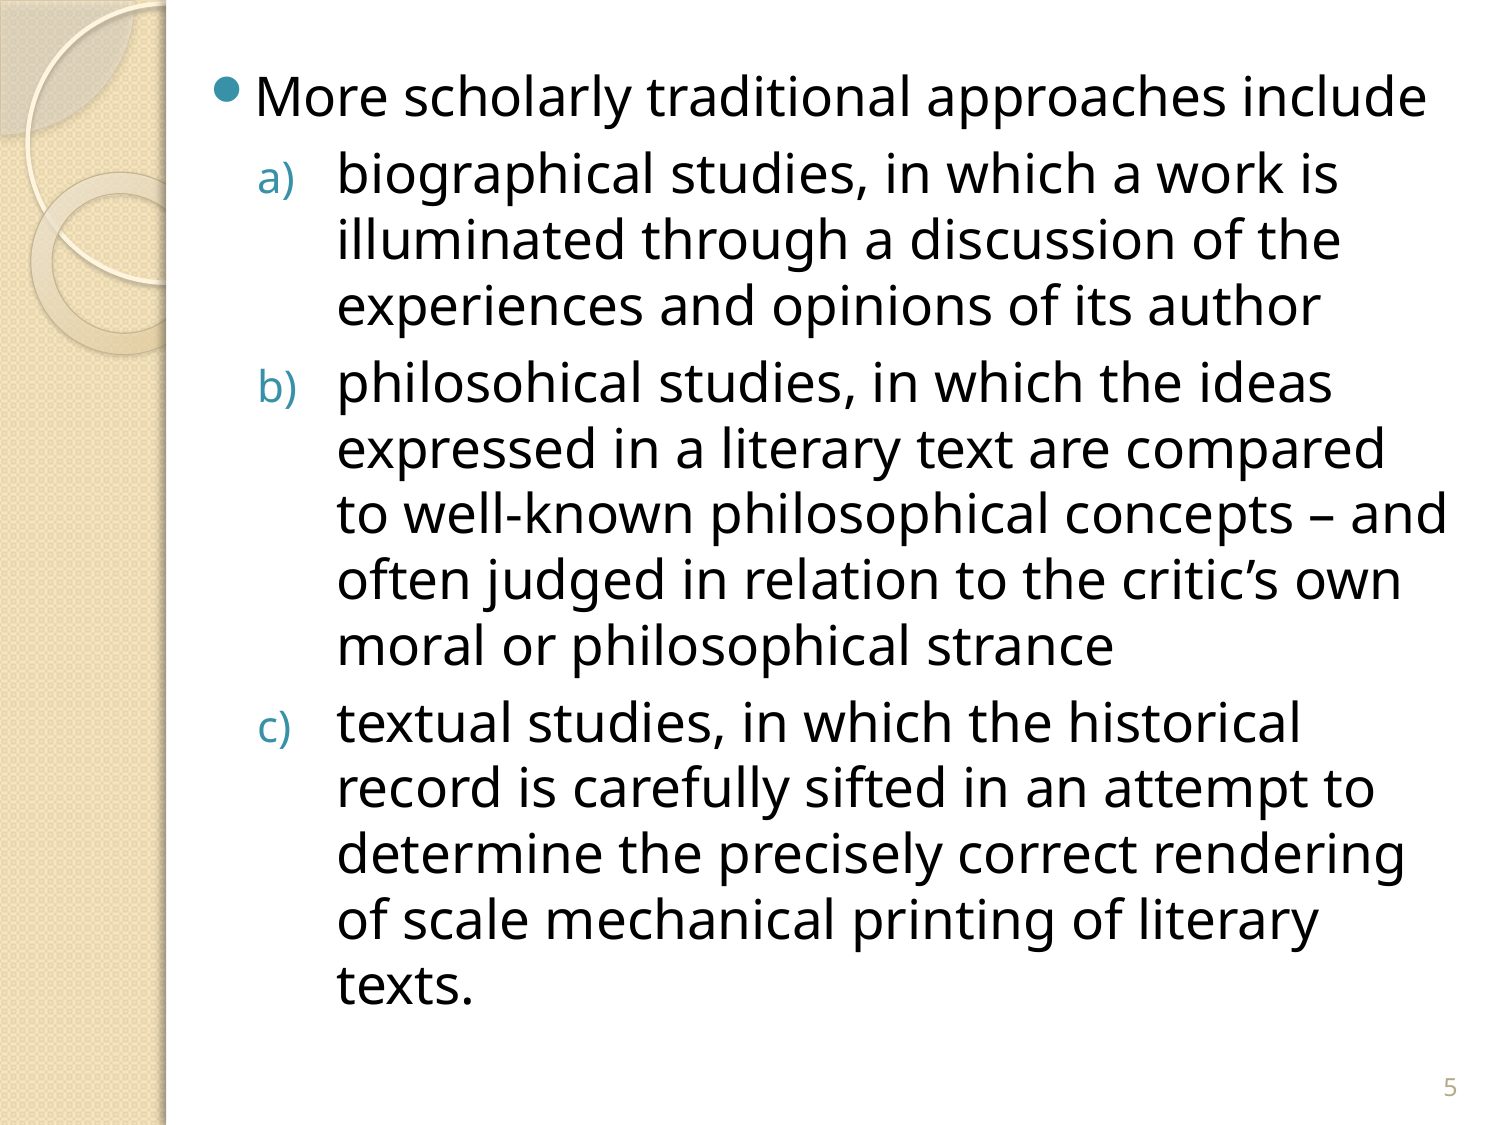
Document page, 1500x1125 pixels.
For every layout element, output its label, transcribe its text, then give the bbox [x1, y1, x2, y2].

list More scholarly traditional approaches include biographical studies, in which a work is illuminated through a discussion of the experiences and opinions of its author philosohical studies, in which the ideas expressed in a literary text are compared to well-known philosophical concepts – and often judged in relation to the critic’s own moral or philosophical strance textual studies, in which the historical record is carefully sifted in an attempt to determine the precisely correct rendering of scale mechanical printing of literary texts. [183, 54, 1466, 1025]
slide_number 5 [1413, 1034, 1488, 1113]
